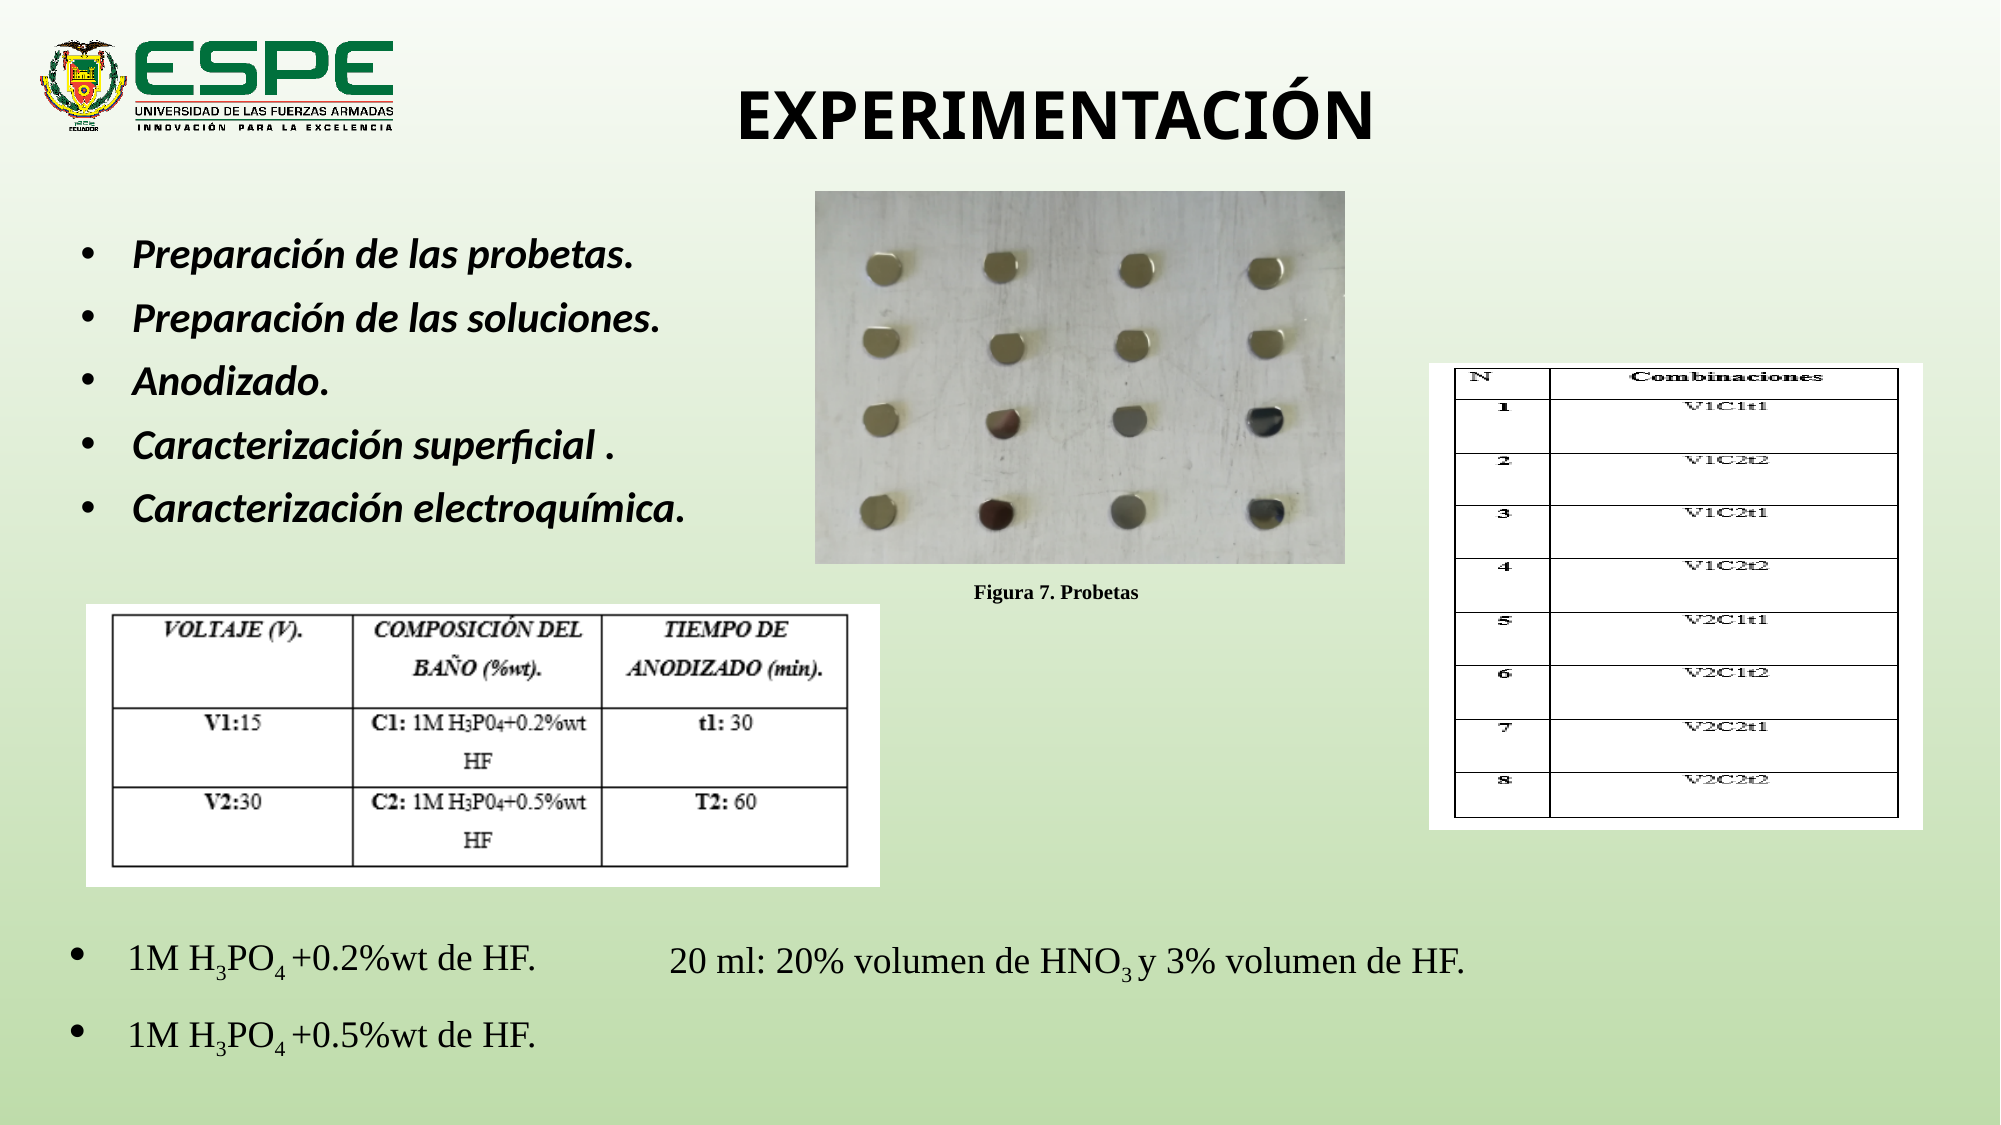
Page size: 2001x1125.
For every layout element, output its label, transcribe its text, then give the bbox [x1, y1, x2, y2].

picture [86, 604, 880, 887]
picture [1429, 363, 1923, 830]
text_box Figura 7. Probetas [556, 571, 1429, 612]
subtitle Preparación de las probetas. Preparación de las soluciones. Anodizado. Caracterización superficial . Caracterización electroquímica. [65, 224, 815, 540]
text_box EXPERIMENTACIÓN [482, 56, 1630, 162]
text_box 1M H3PO4 +0.2%wt de HF. 1M H3PO4 +0.5%wt de HF. [56, 900, 1057, 1069]
text_box 20 ml: 20% volumen de HNO3 y 3% volumen de HF. [654, 928, 1655, 995]
picture [40, 40, 393, 131]
picture [815, 191, 1345, 564]
